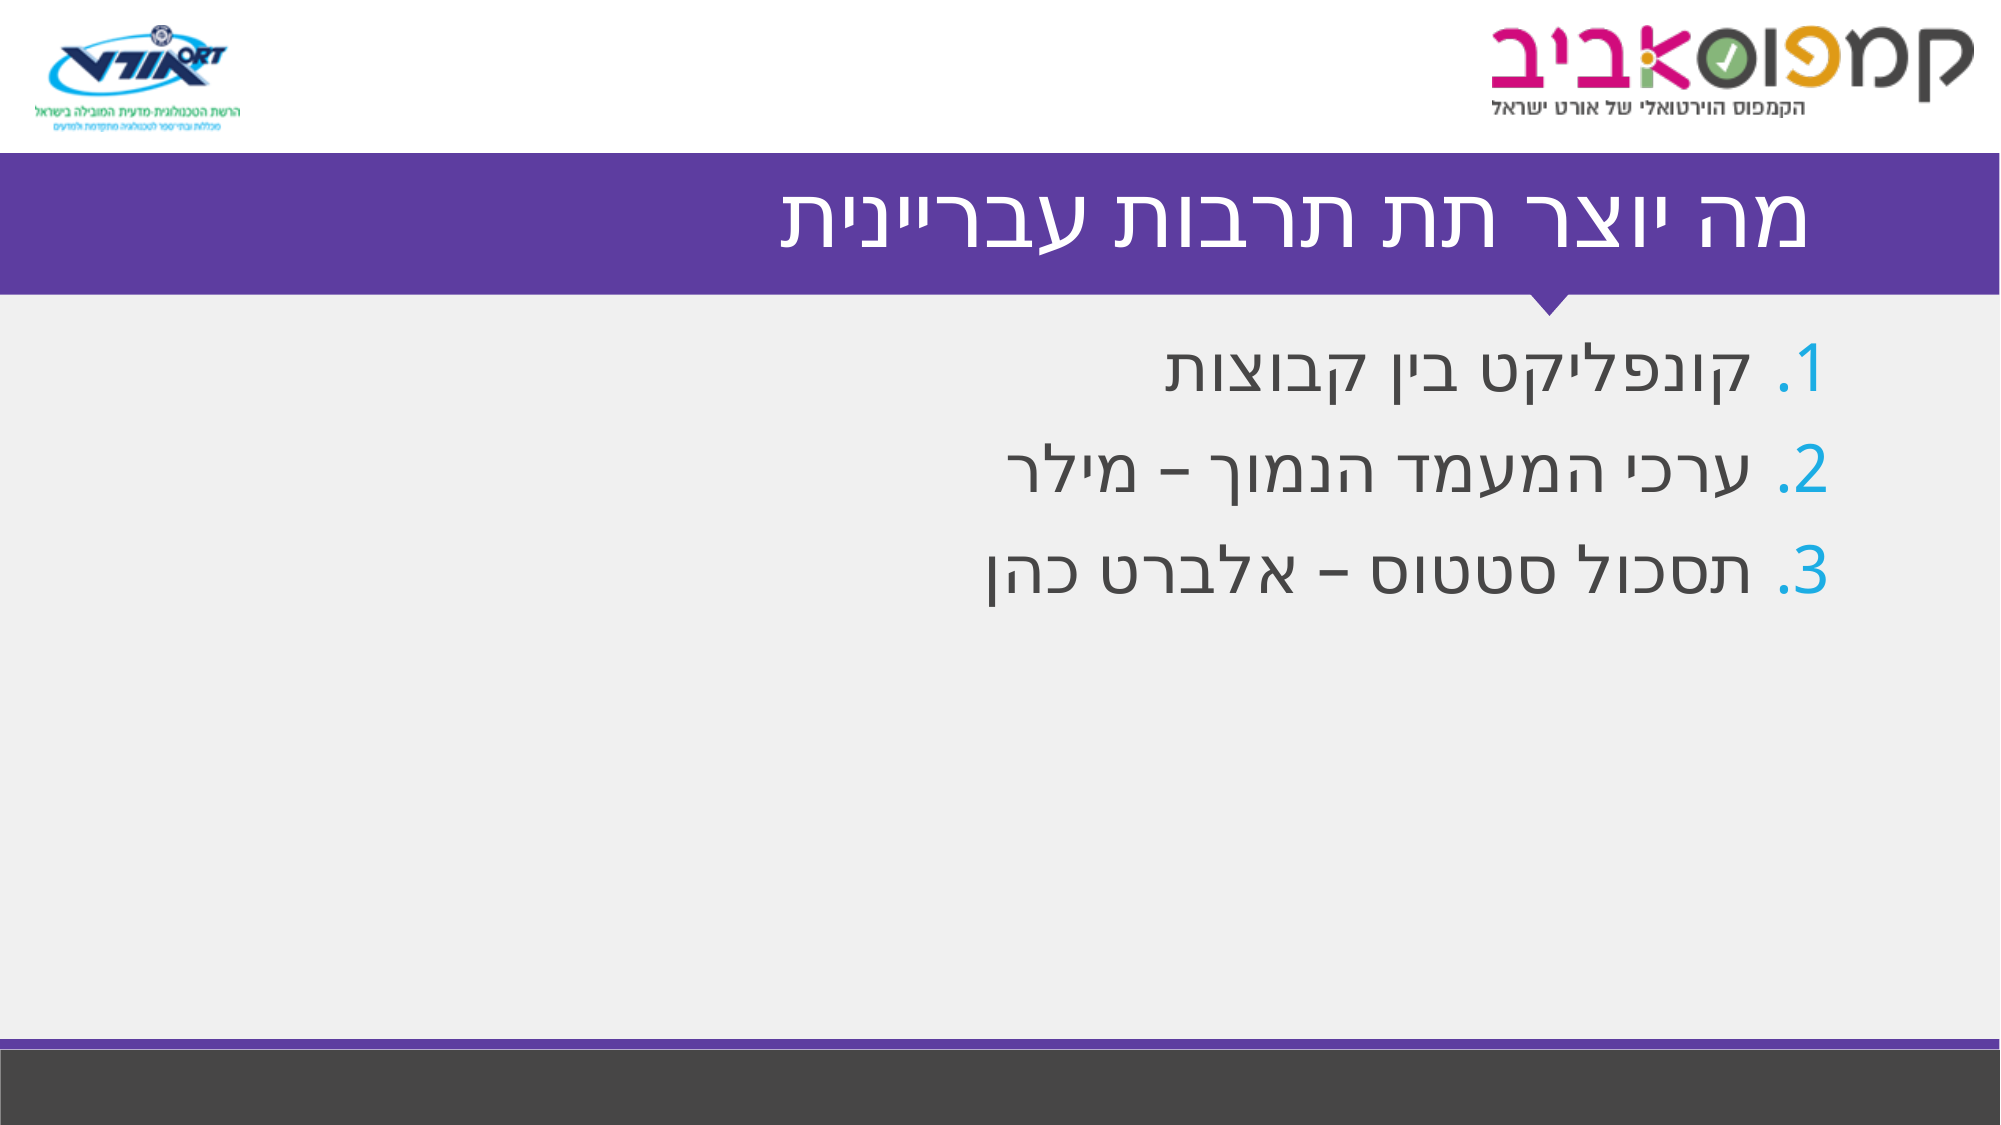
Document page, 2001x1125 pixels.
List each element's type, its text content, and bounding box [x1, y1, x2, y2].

title מה יוצר תת תרבות עבריינית [180, 36, 1830, 275]
picture [1492, 25, 1974, 118]
list קונפליקט בין קבוצות ערכי המעמד הנמוך – מילר תסכול סטטוס – אלברט כהן [74, 325, 1830, 959]
picture [35, 25, 240, 132]
